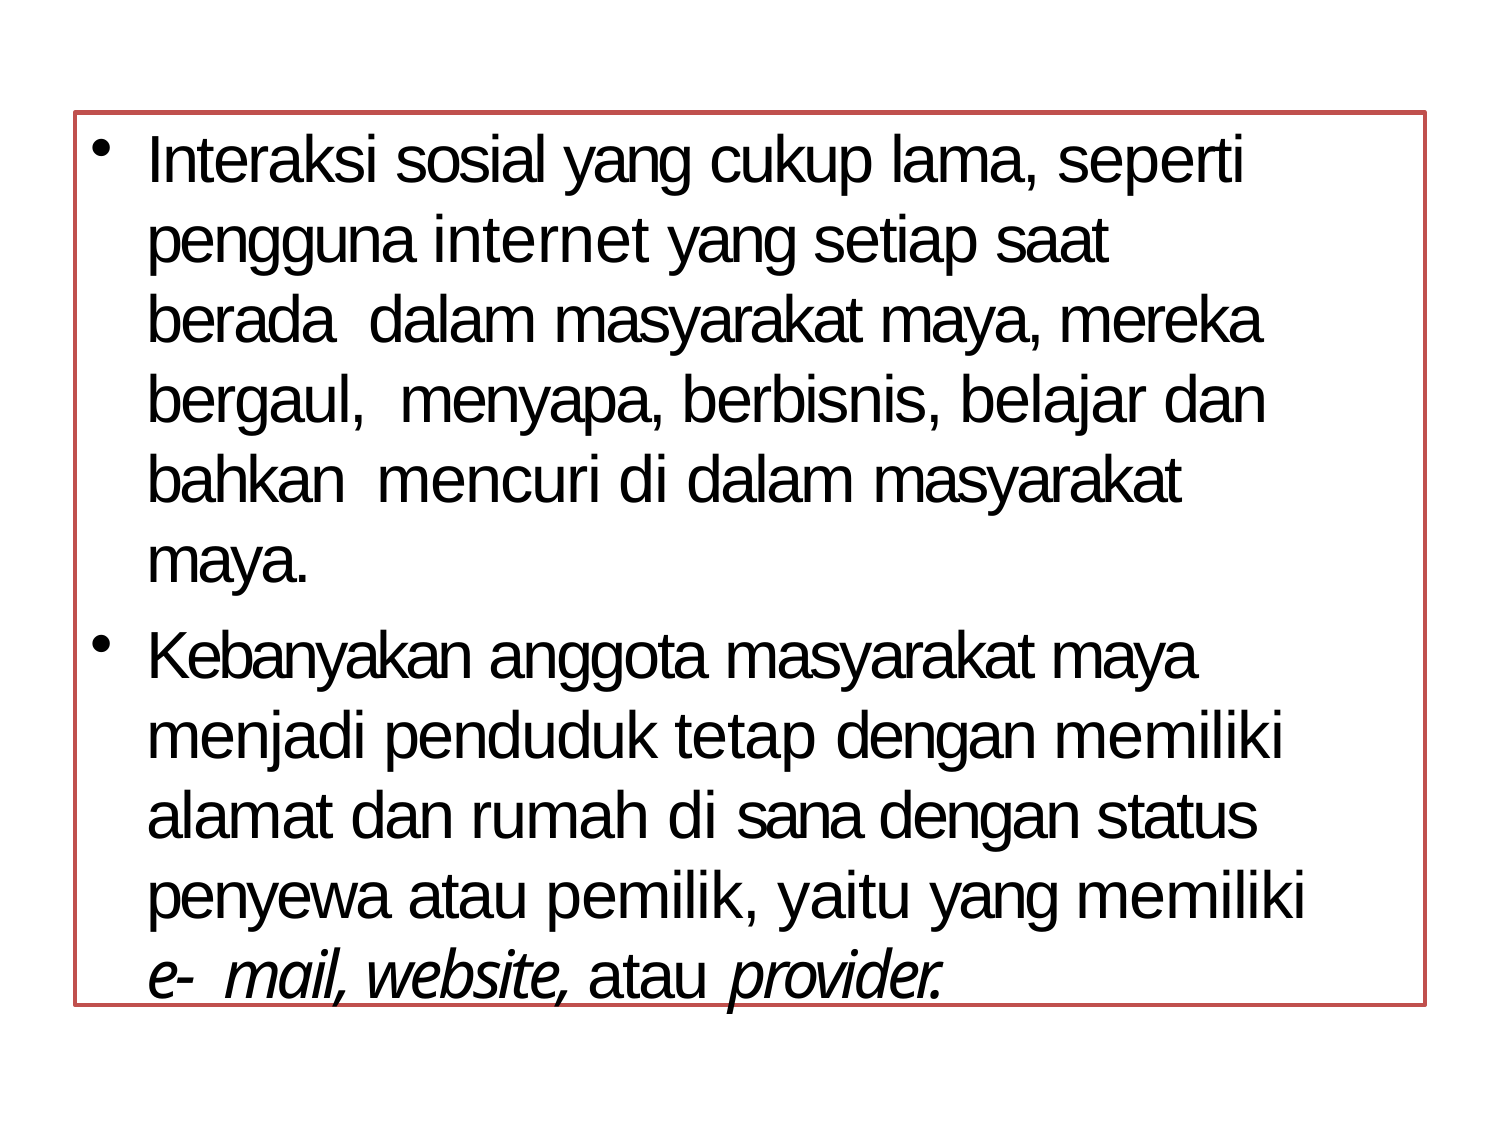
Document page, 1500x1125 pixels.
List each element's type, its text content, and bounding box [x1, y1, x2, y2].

text_box [74, 112, 1425, 1005]
text_box Interaksi sosial yang cukup lama, seperti pengguna internet yang setiap saat berada dalam masyarakat maya, mereka bergaul, menyapa, berbisnis, belajar dan bahkan mencuri di dalam masyarakat maya. Kebanyakan anggota masyarakat maya menjadi penduduk tetap dengan memiliki alamat dan rumah di sana dengan status penyewa atau pemilik, yaitu yang memiliki e- mail, website, atau provider. [87, 113, 1363, 1012]
